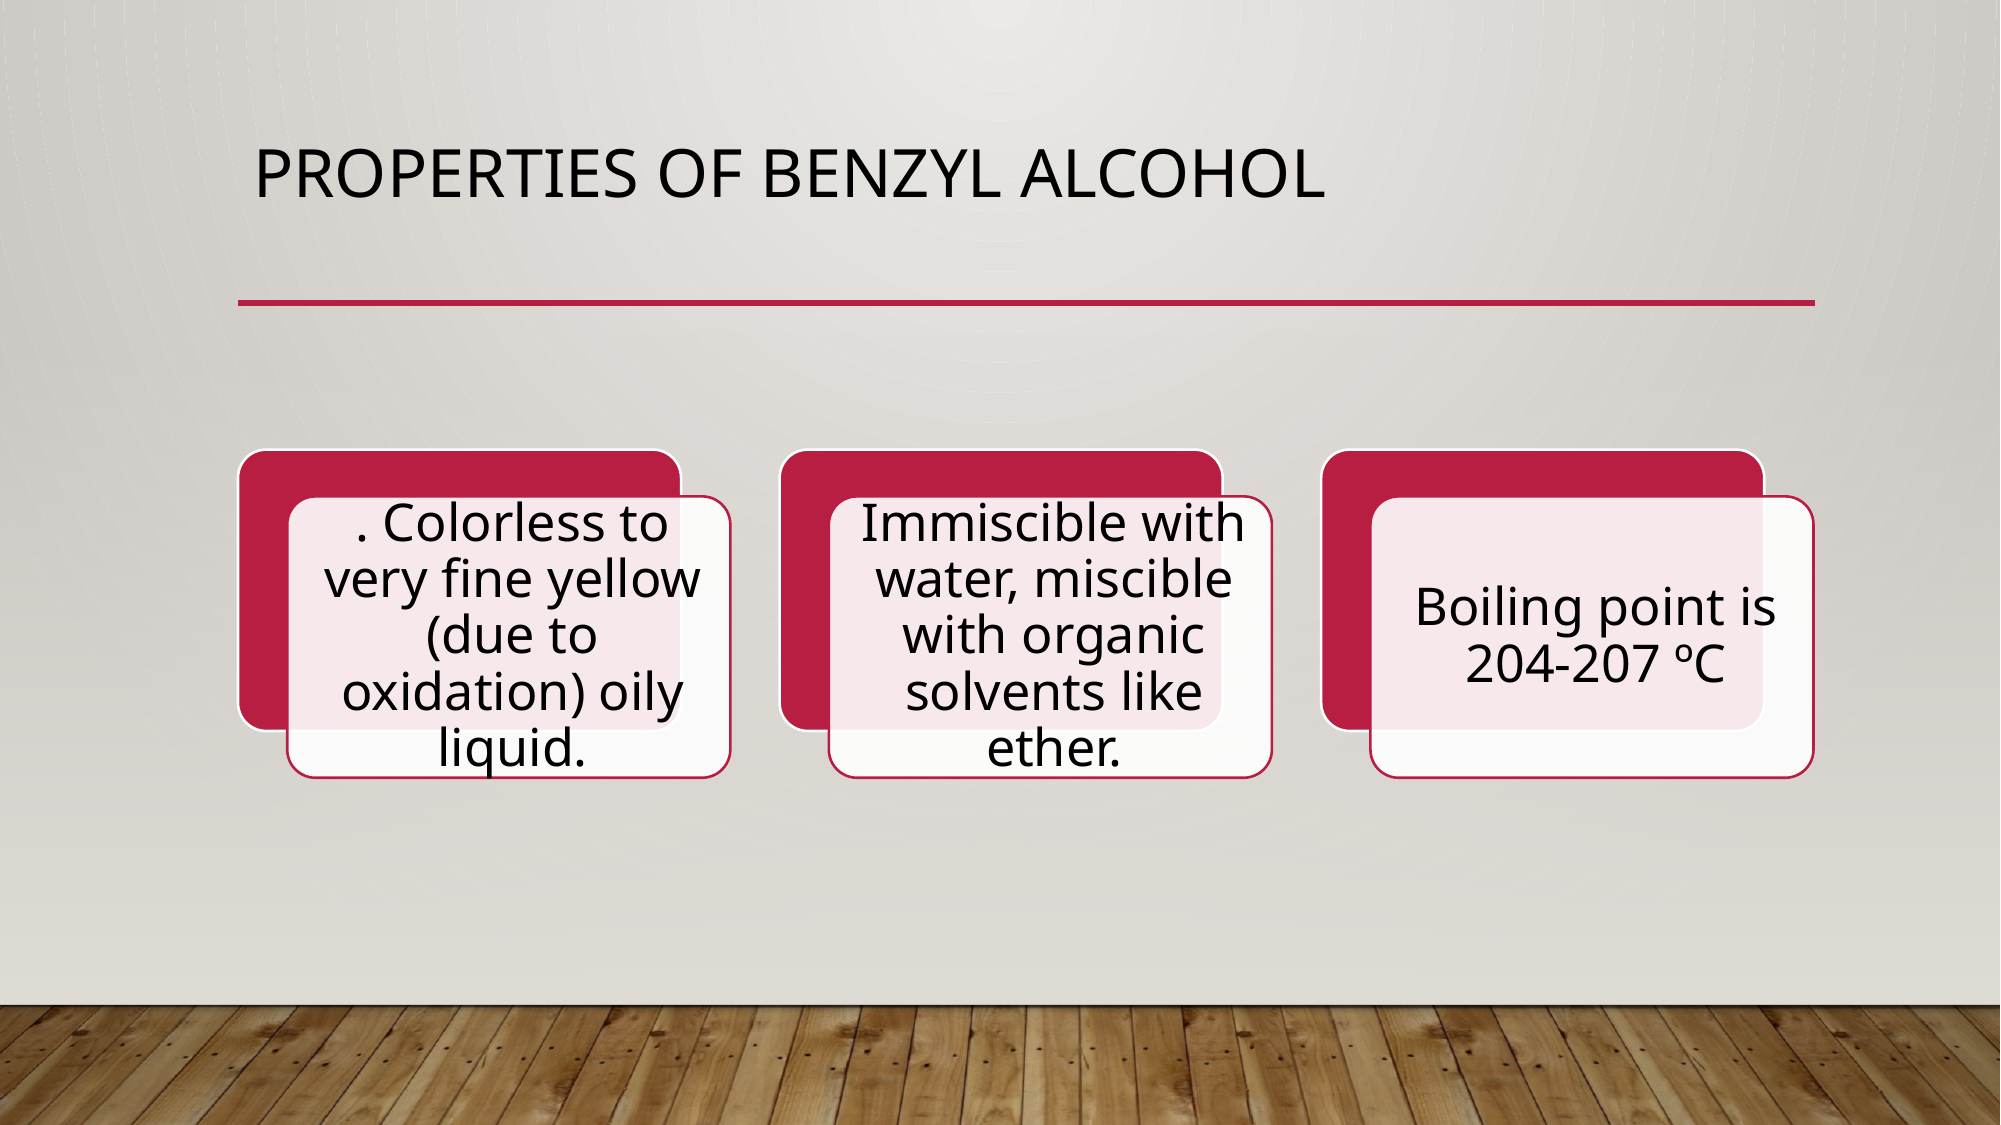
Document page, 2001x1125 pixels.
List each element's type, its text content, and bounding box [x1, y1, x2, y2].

title Properties of benzyl alcohol [238, 131, 1814, 305]
picture [0, 1005, 2000, 1125]
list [237, 330, 1814, 897]
